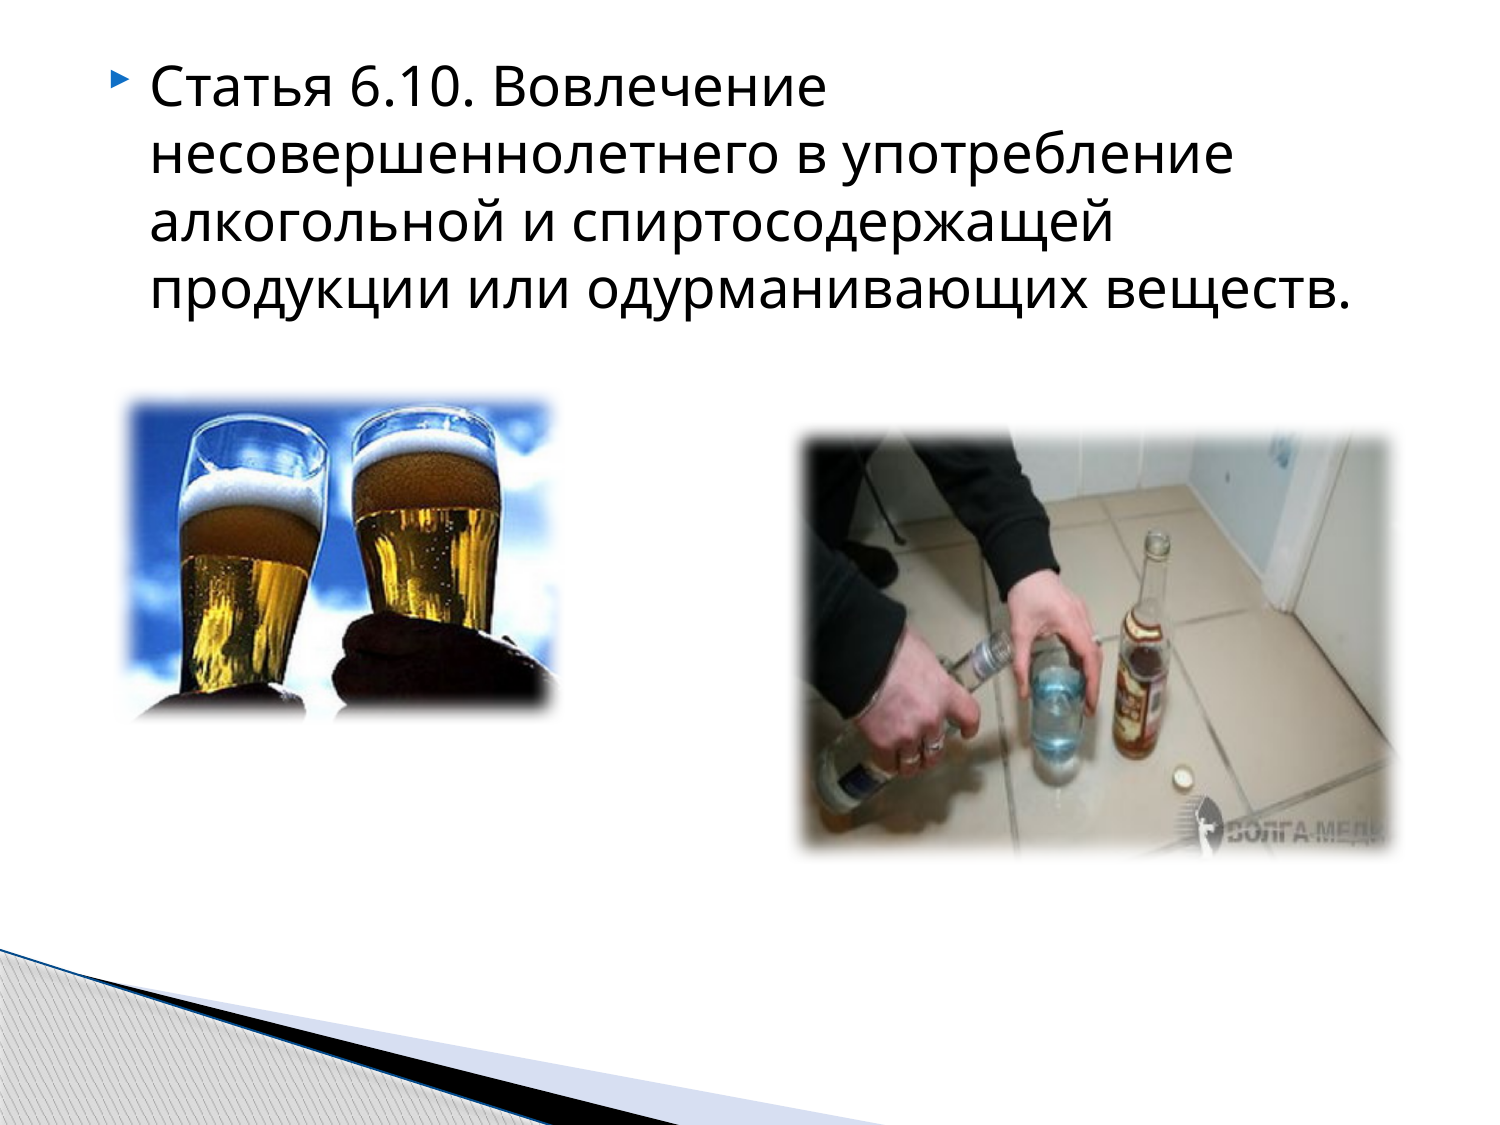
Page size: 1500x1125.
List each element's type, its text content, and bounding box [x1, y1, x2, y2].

picture [111, 385, 566, 727]
picture [785, 420, 1406, 865]
list Статья 6.10. Вовлечение несовершеннолетнего в употребление алкогольной и спиртосодержащей продукции или одурманивающих веществ. [75, 42, 1425, 986]
